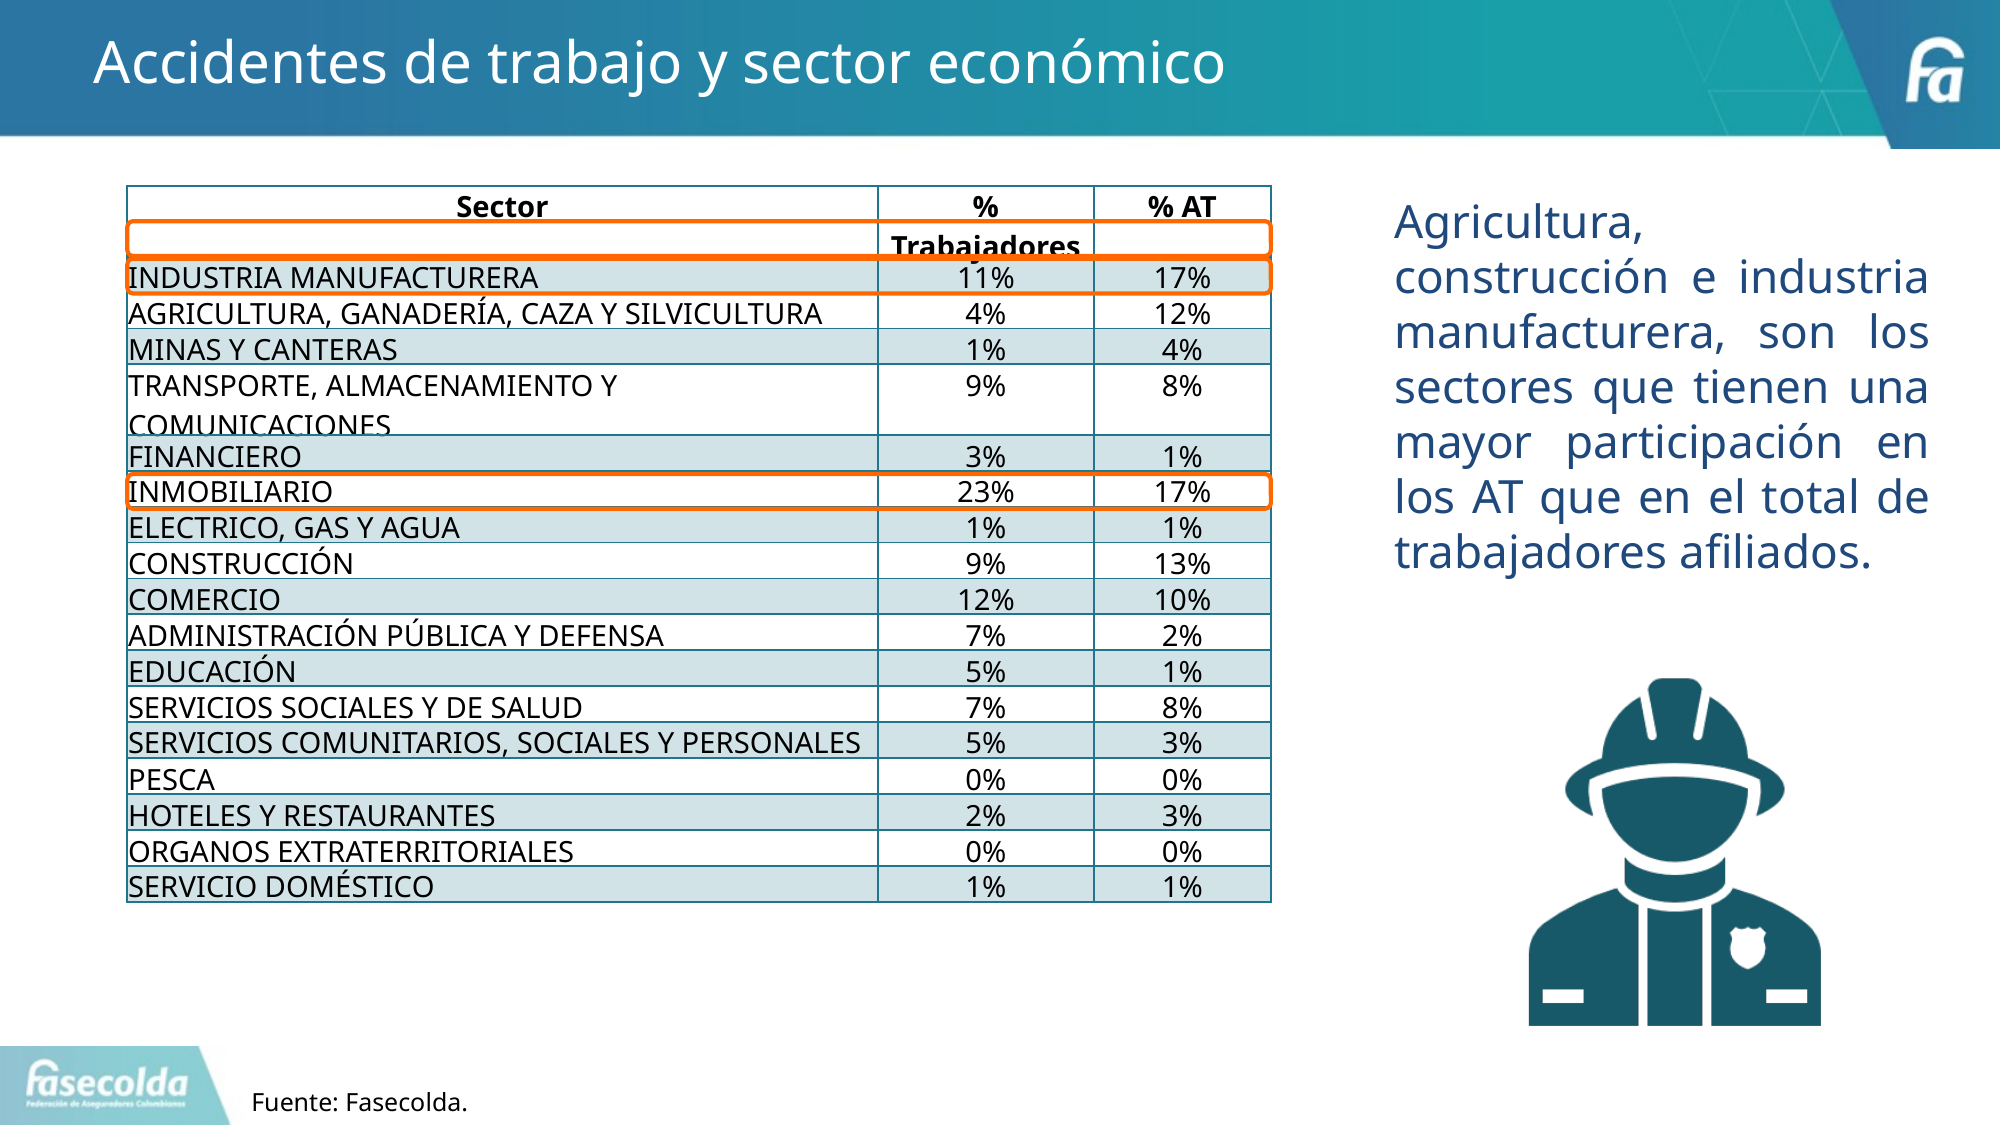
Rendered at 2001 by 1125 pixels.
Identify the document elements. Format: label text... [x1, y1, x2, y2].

table_cell SERVICIOS SOCIALES Y DE SALUD [128, 687, 877, 721]
table_cell FINANCIERO [128, 436, 877, 470]
table_cell 0% [1095, 831, 1270, 865]
text_box Fuente: Fasecolda. [236, 1079, 1524, 1125]
text_box [125, 471, 1273, 511]
table_cell AGRICULTURA, GANADERÍA, CAZA Y SILVICULTURA [128, 295, 877, 328]
table_cell 1% [879, 511, 1093, 542]
table_cell 3% [1095, 723, 1270, 757]
text_box [125, 257, 1273, 296]
table_cell 0% [1095, 759, 1270, 793]
table_cell ELECTRICO, GAS Y AGUA [128, 510, 877, 542]
table_cell ADMINISTRACIÓN PÚBLICA Y DEFENSA [128, 615, 877, 649]
table_cell HOTELES Y RESTAURANTES [128, 795, 877, 829]
picture [0, 0, 2000, 149]
table_cell 7% [879, 687, 1093, 721]
table_cell 0% [879, 831, 1093, 865]
table_cell 4% [1095, 329, 1270, 363]
table_cell 9% [879, 543, 1093, 578]
table_cell 4% [879, 296, 1093, 328]
table_header % Trabajadores [879, 187, 1093, 219]
table_cell TRANSPORTE, ALMACENAMIENTO Y COMUNICACIONES [128, 365, 877, 434]
table_cell 1% [879, 867, 1093, 901]
picture [0, 1046, 244, 1125]
text_box Agricultura, construcción e industria manufacturera, son los sectores que tienen una mayor participación en los AT que en el total de trabajadores afiliados. [1379, 185, 1946, 641]
table_cell MINAS Y CANTERAS [128, 329, 877, 363]
table_cell 12% [1095, 295, 1270, 328]
table_cell SERVICIO DOMÉSTICO [128, 867, 877, 901]
table_cell 3% [1095, 795, 1270, 829]
table_cell 2% [879, 795, 1093, 829]
table_cell 2% [1095, 615, 1270, 649]
title Accidentes de trabajo y sector económico [78, 0, 1792, 126]
table_cell 5% [879, 723, 1093, 757]
table_cell 1% [1095, 436, 1270, 470]
table_header Sector [128, 187, 877, 220]
table_cell 1% [1095, 651, 1270, 685]
table_cell 10% [1095, 579, 1270, 613]
table_cell PESCA [128, 759, 877, 793]
table_cell SERVICIOS COMUNITARIOS, SOCIALES Y PERSONALES [128, 723, 877, 757]
table_cell 9% [879, 365, 1093, 434]
table_cell 13% [1095, 543, 1270, 578]
table_header % AT [1095, 187, 1270, 220]
picture [1455, 651, 1894, 1090]
table_cell 0% [879, 759, 1093, 793]
table_cell CONSTRUCCIÓN [128, 543, 877, 578]
table_cell 5% [879, 651, 1093, 685]
table_cell EDUCACIÓN [128, 651, 877, 685]
table_cell 8% [1095, 365, 1270, 434]
table_cell 12% [879, 579, 1093, 613]
table_cell 1% [1095, 867, 1270, 901]
table_cell 3% [879, 436, 1093, 470]
table_cell 1% [1095, 510, 1270, 542]
table_cell 7% [879, 615, 1093, 649]
table_cell COMERCIO [128, 579, 877, 613]
table_cell ORGANOS EXTRATERRITORIALES [128, 831, 877, 865]
table_cell 8% [1095, 687, 1270, 721]
text_box [125, 219, 1273, 259]
table_cell 1% [879, 329, 1093, 363]
